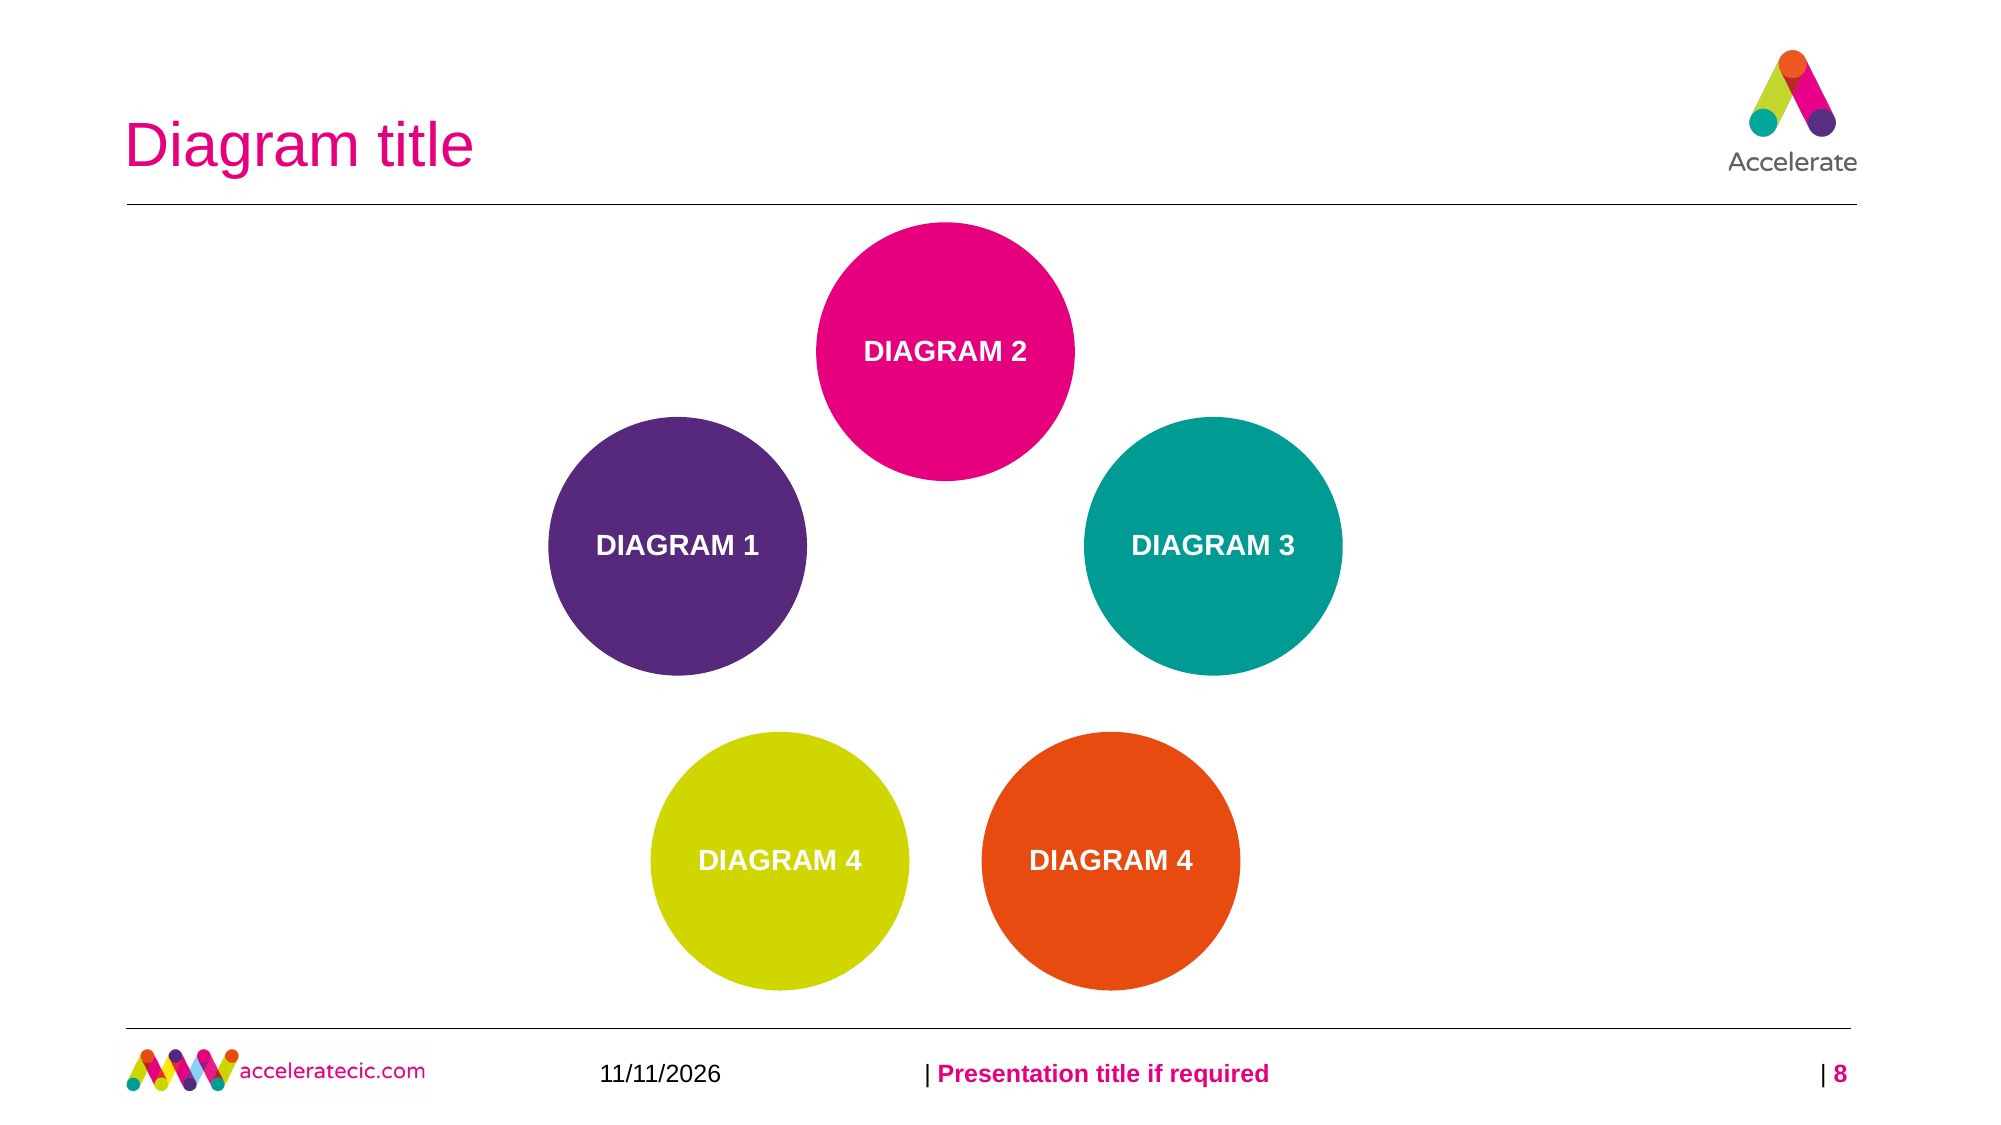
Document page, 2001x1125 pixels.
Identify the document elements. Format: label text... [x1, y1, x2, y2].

title Diagram title [109, 0, 1816, 188]
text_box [404, 230, 1487, 983]
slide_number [584, 1042, 752, 1103]
slide_number | 9 [1412, 1042, 1863, 1103]
picture [118, 1043, 432, 1098]
footer | Presentation title if required [836, 1042, 1358, 1103]
